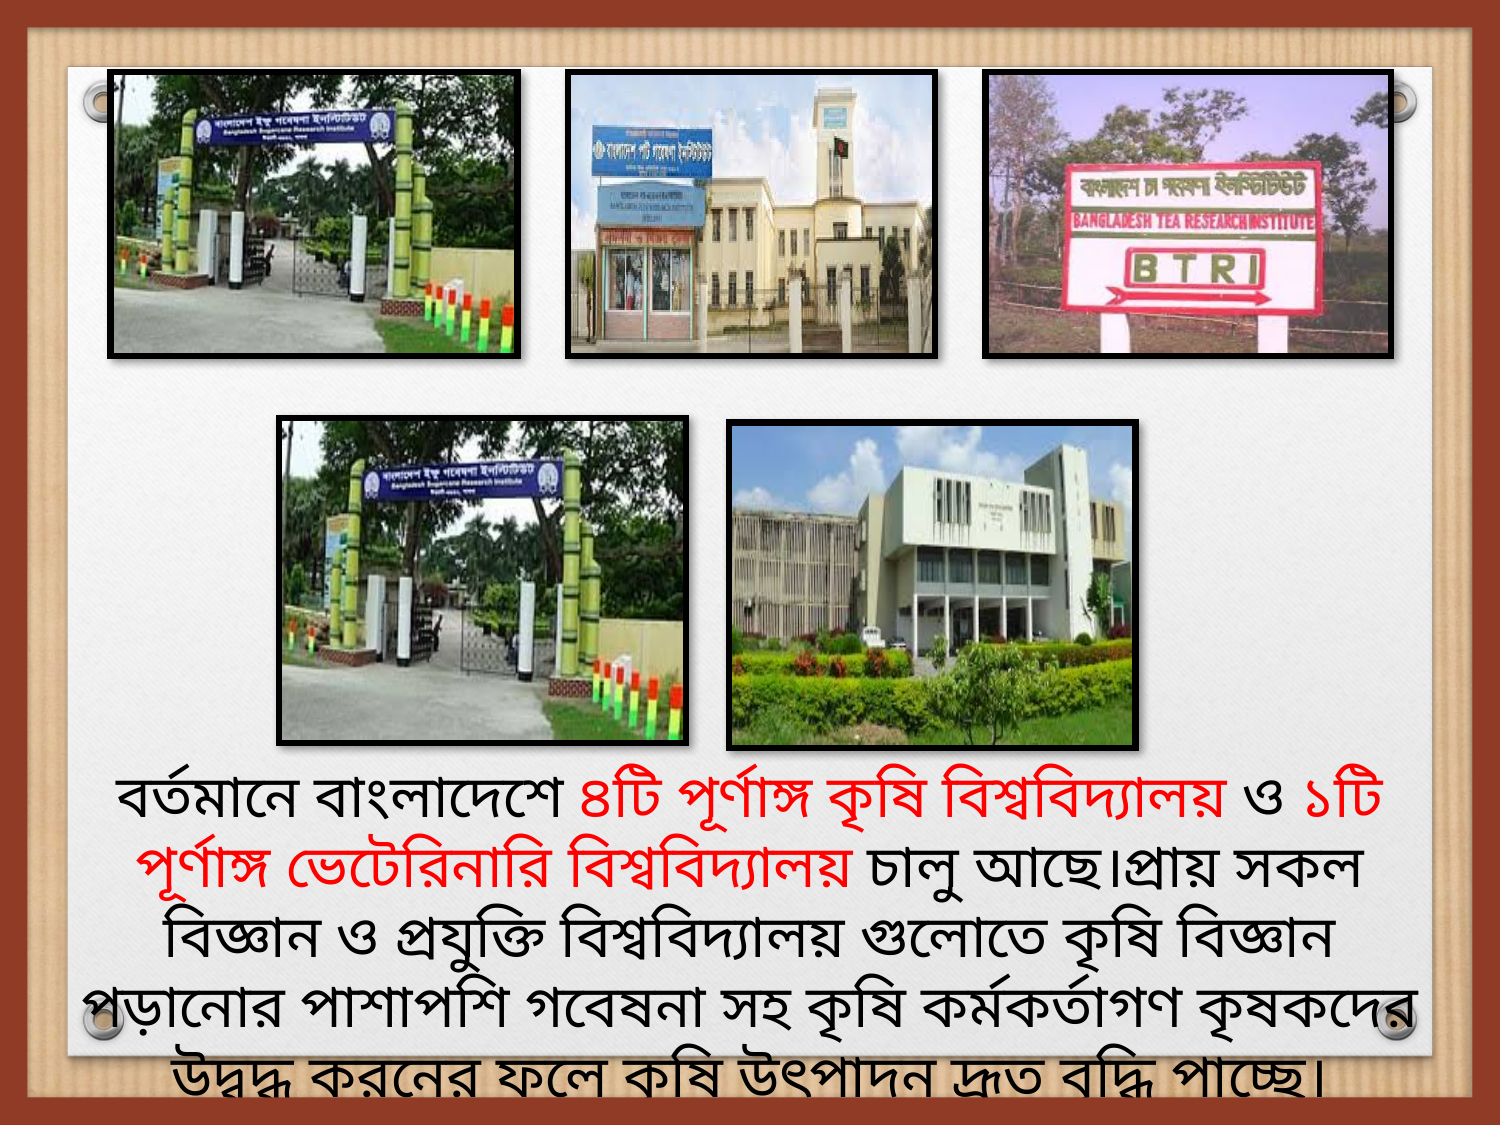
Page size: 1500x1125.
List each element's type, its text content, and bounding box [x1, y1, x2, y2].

text_box বর্তমানে বাংলাদেশে ৪টি পূর্ণাঙ্গ কৃষি বিশ্ববিদ্যালয় ও ১টি পূর্ণাঙ্গ ভেটেরিনারি বিশ্ববিদ্যালয় চালু আছে।প্রায় সকল বিজ্ঞান ও প্রযুক্তি বিশ্ববিদ্যালয় গুলোতে কৃষি বিজ্ঞান পড়ানোর পাশাপশি গবেষনা সহ কৃষি কর্মকর্তাগণ কৃষকদের উদ্বূদ্ধ করনের ফলে কৃষি উৎপাদন দ্রূত বৃদ্ধি পাচ্ছে। [43, 751, 1457, 1095]
text_box [0, 0, 1500, 1125]
picture [29, 29, 1471, 1096]
picture [731, 425, 1133, 745]
